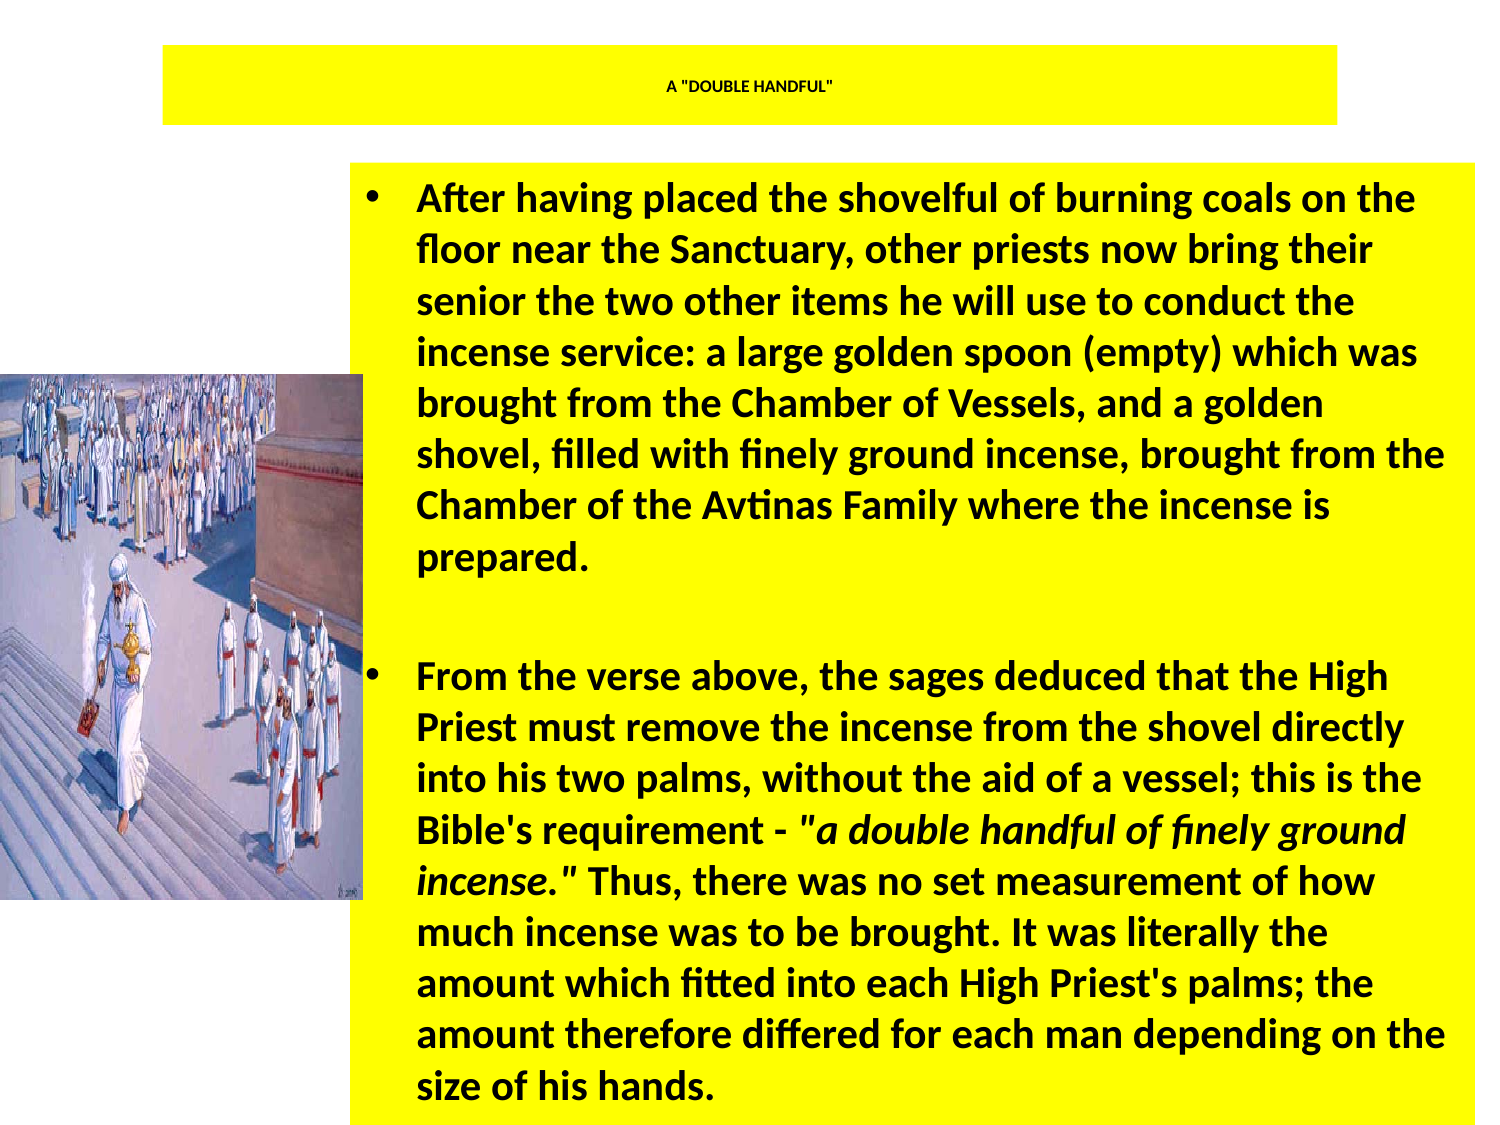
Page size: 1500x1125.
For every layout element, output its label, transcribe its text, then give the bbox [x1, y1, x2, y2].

title A "DOUBLE HANDFUL" [162, 45, 1338, 125]
list After having placed the shovelful of burning coals on the floor near the Sanctuary, other priests now bring their senior the two other items he will use to conduct the incense service: a large golden spoon (empty) which was brought from the Chamber of Vessels, and a golden shovel, filled with finely ground incense, brought from the Chamber of the Avtinas Family where the incense is prepared. From the verse above, the sages deduced that the High Priest must remove the incense from the shovel directly into his two palms, without the aid of a vessel; this is the Bible's requirement - "a double handful of finely ground incense." Thus, there was no set measurement of how much incense was to be brought. It was literally the amount which fitted into each High Priest's palms; the amount therefore differed for each man depending on the size of his hands. [350, 162, 1475, 1125]
picture [0, 374, 363, 901]
